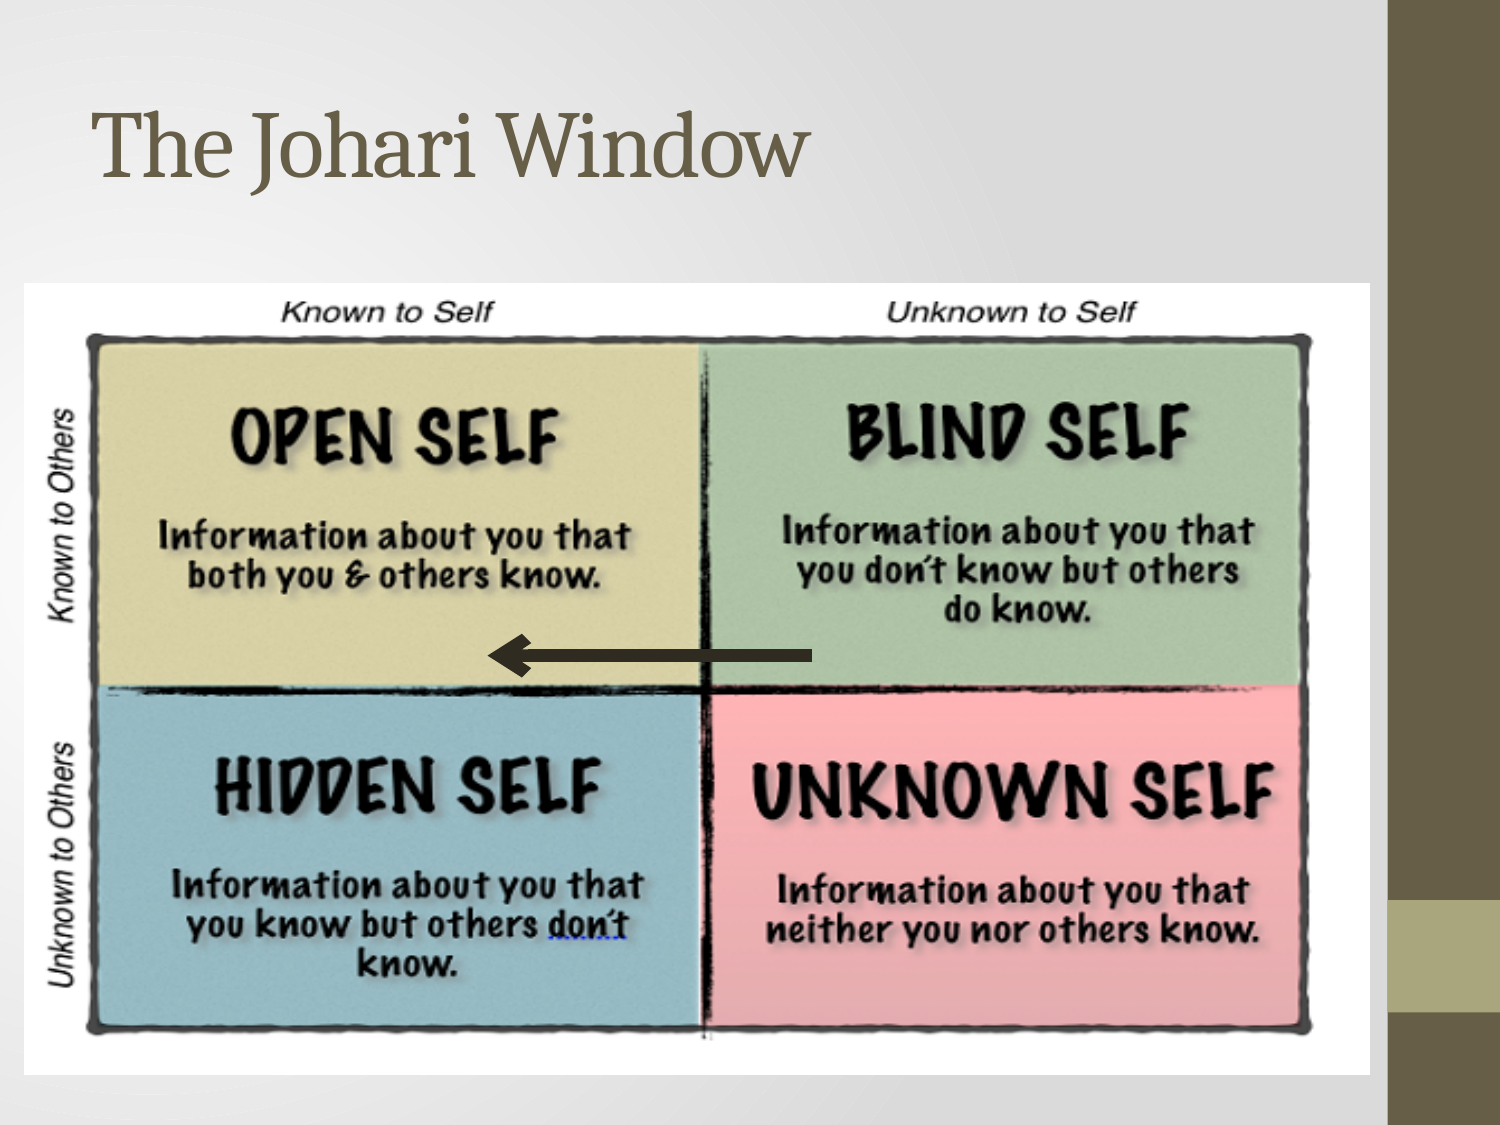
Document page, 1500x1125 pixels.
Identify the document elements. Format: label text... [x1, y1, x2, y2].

title The Johari Window [75, 45, 1325, 233]
picture [24, 282, 1370, 1076]
